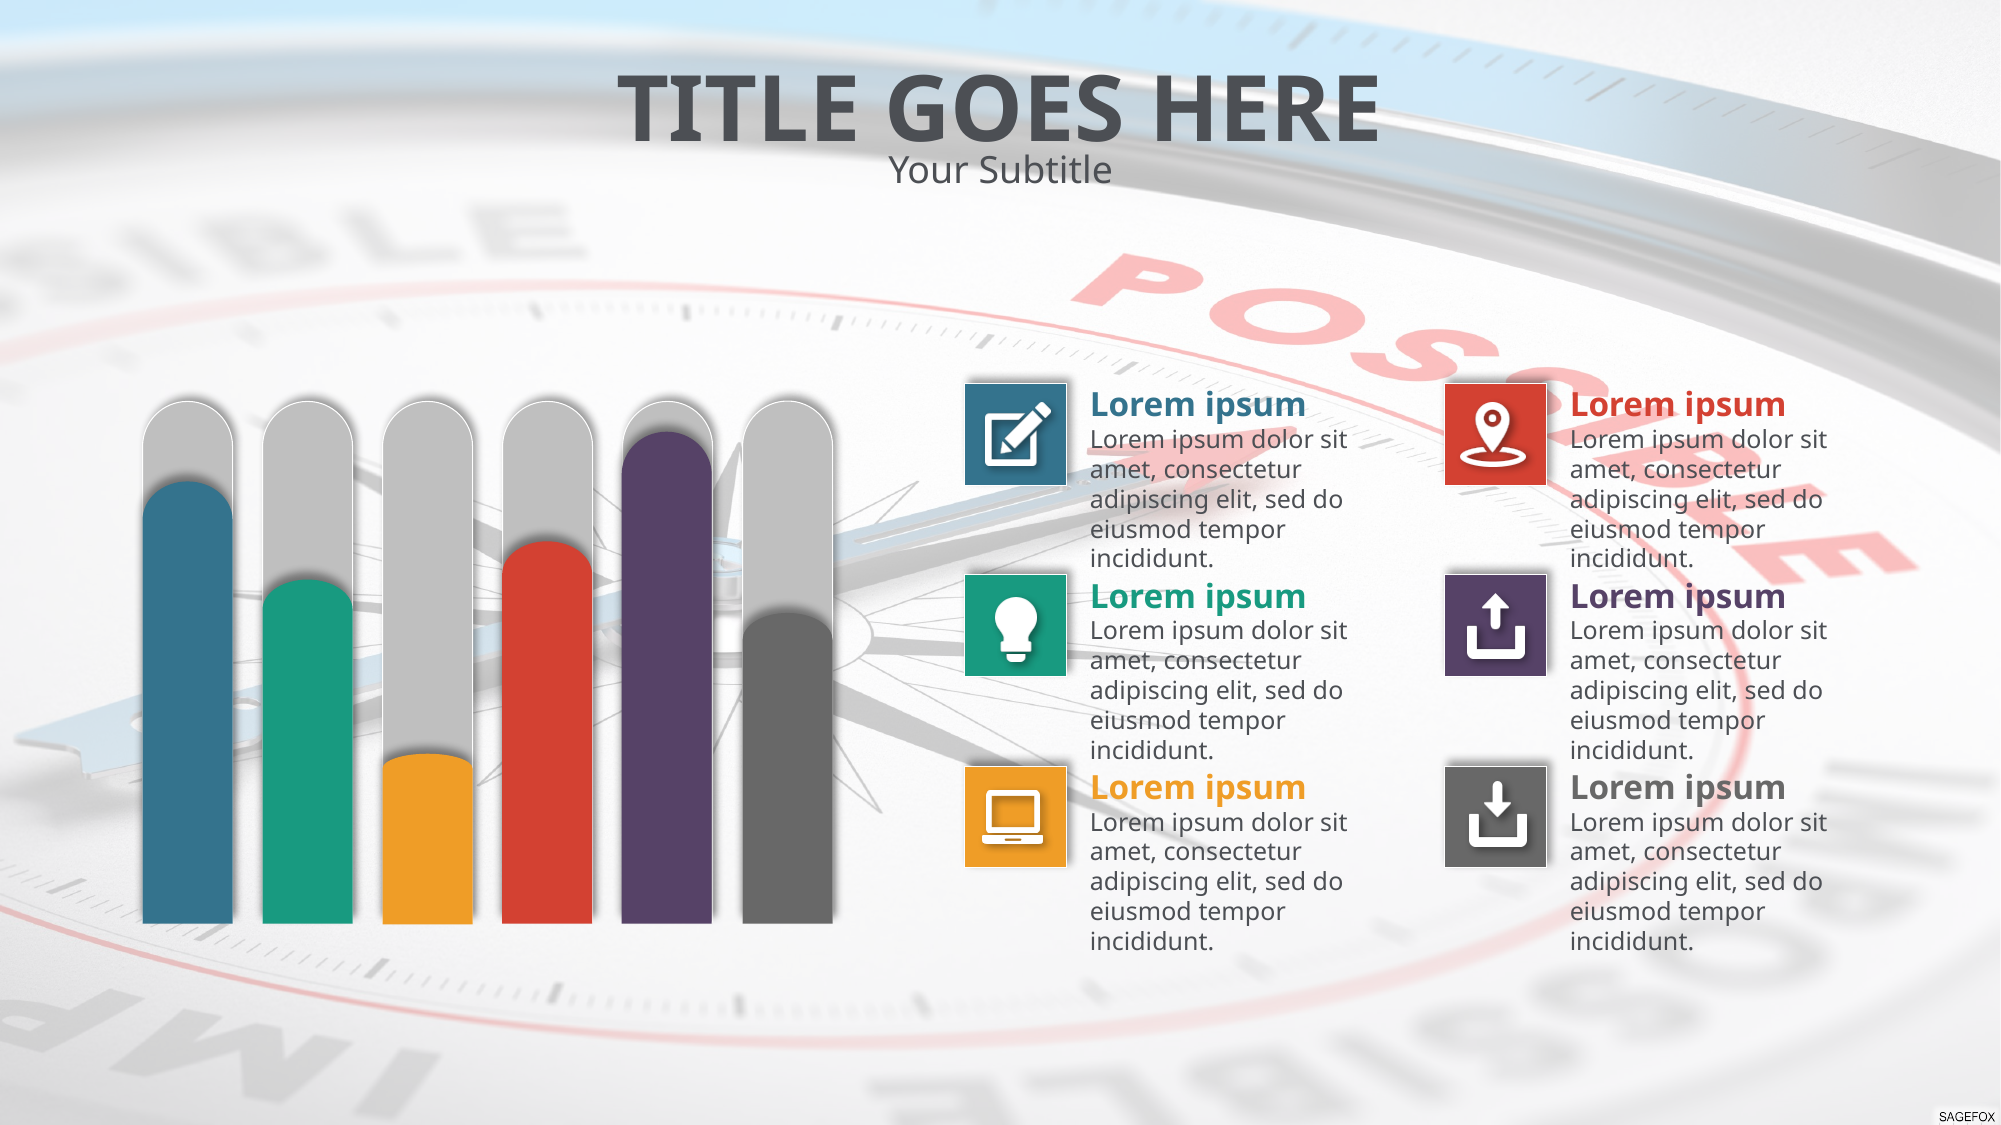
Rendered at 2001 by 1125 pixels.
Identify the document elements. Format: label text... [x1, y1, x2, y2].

text_box [741, 400, 834, 619]
text_box [964, 382, 1068, 486]
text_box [548, 42, 1452, 199]
text_box [381, 752, 474, 926]
text_box [1443, 574, 1547, 678]
text_box [1443, 382, 1547, 486]
text_box Lorem ipsum Lorem ipsum dolor sit amet, consectetur adipiscing elit, sed do eiusmod tempor incididunt. [1569, 766, 1882, 956]
text_box Lorem ipsum Lorem ipsum dolor sit amet, consectetur adipiscing elit, sed do eiusmod tempor incididunt. [1569, 383, 1882, 573]
picture [982, 790, 1043, 844]
text_box [261, 578, 354, 925]
picture [985, 402, 1051, 466]
picture [1936, 1111, 1997, 1125]
text_box [141, 480, 234, 925]
text_box Lorem ipsum Lorem ipsum dolor sit amet, consectetur adipiscing elit, sed do eiusmod tempor incididunt. [1569, 574, 1882, 765]
text_box [964, 765, 1068, 869]
picture [1466, 593, 1525, 659]
text_box [964, 574, 1068, 678]
text_box [621, 400, 714, 445]
text_box Lorem ipsum Lorem ipsum dolor sit amet, consectetur adipiscing elit, sed do eiusmod tempor incididunt. [1090, 766, 1402, 956]
text_box [141, 400, 234, 494]
text_box Lorem ipsum Lorem ipsum dolor sit amet, consectetur adipiscing elit, sed do eiusmod tempor incididunt. [1090, 383, 1402, 573]
picture [995, 597, 1037, 662]
text_box [501, 400, 594, 552]
text_box [1443, 765, 1547, 869]
text_box [261, 400, 354, 587]
picture [1468, 781, 1527, 847]
picture [1460, 402, 1526, 467]
text_box Lorem ipsum Lorem ipsum dolor sit amet, consectetur adipiscing elit, sed do eiusmod tempor incididunt. [1090, 574, 1402, 765]
text_box [381, 400, 474, 752]
text_box [741, 611, 834, 925]
text_box [501, 540, 594, 925]
text_box [620, 430, 713, 925]
